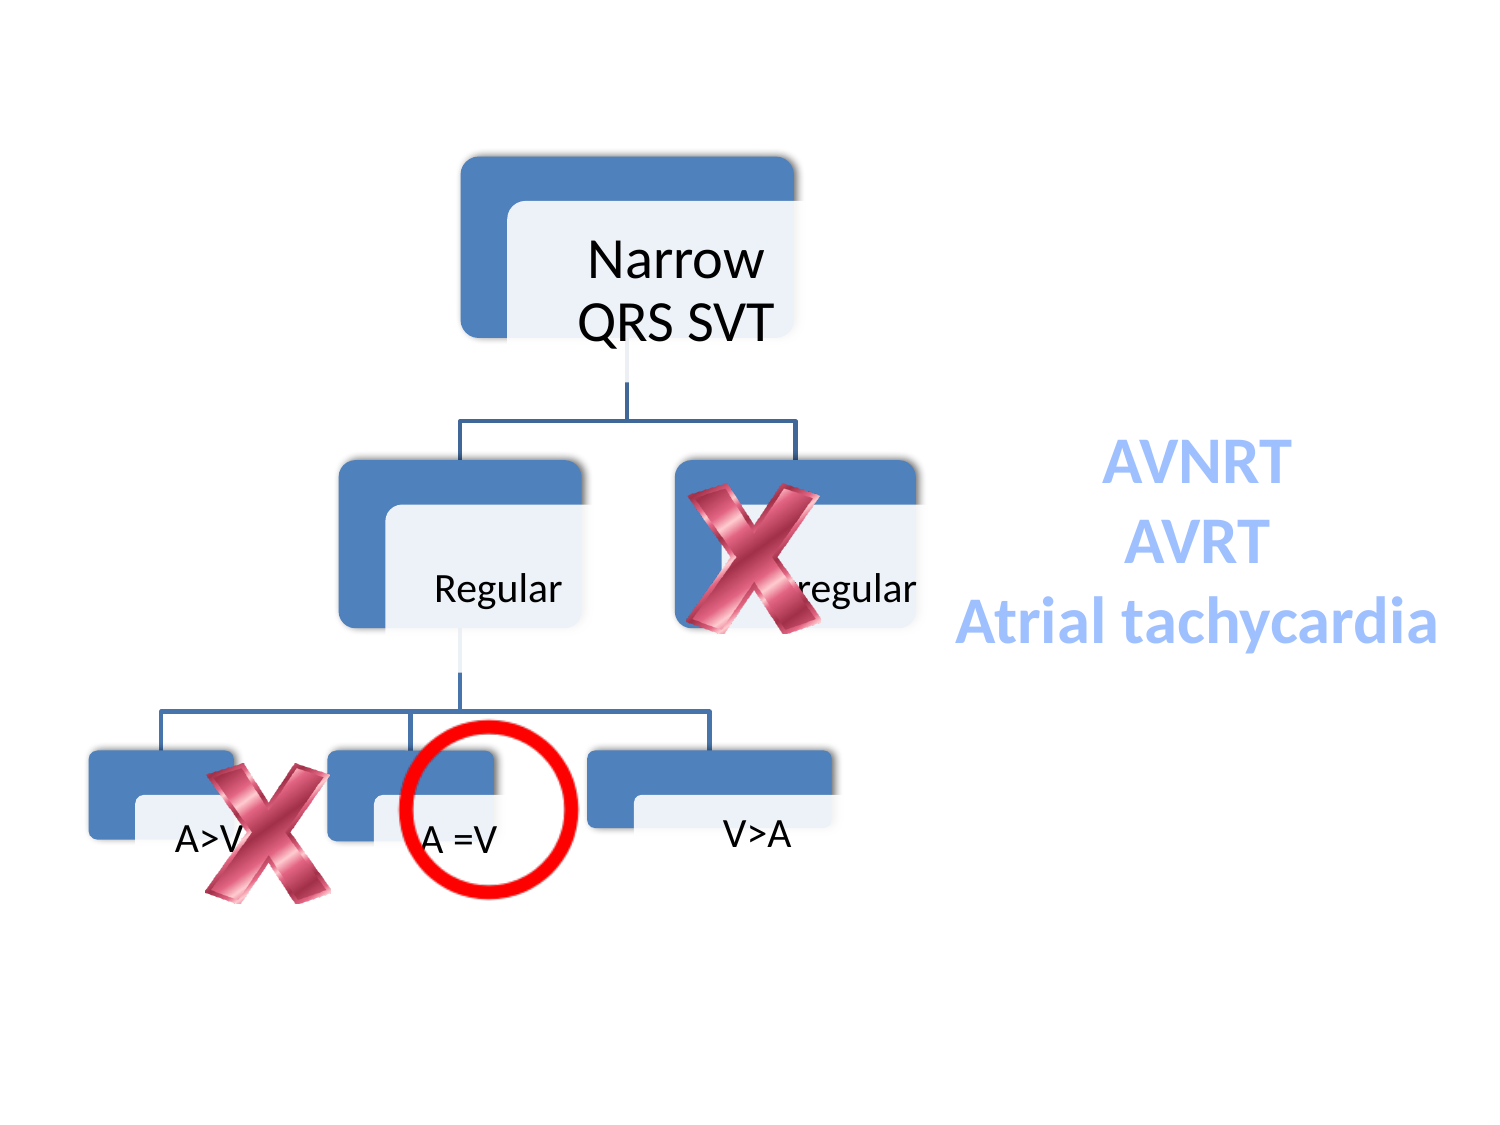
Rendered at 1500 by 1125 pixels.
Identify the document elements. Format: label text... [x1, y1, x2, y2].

picture [395, 715, 584, 905]
text_box AVNRT AVRT Atrial tachycardia [973, 409, 1455, 664]
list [87, 65, 964, 977]
picture [686, 482, 822, 634]
picture [205, 762, 332, 905]
